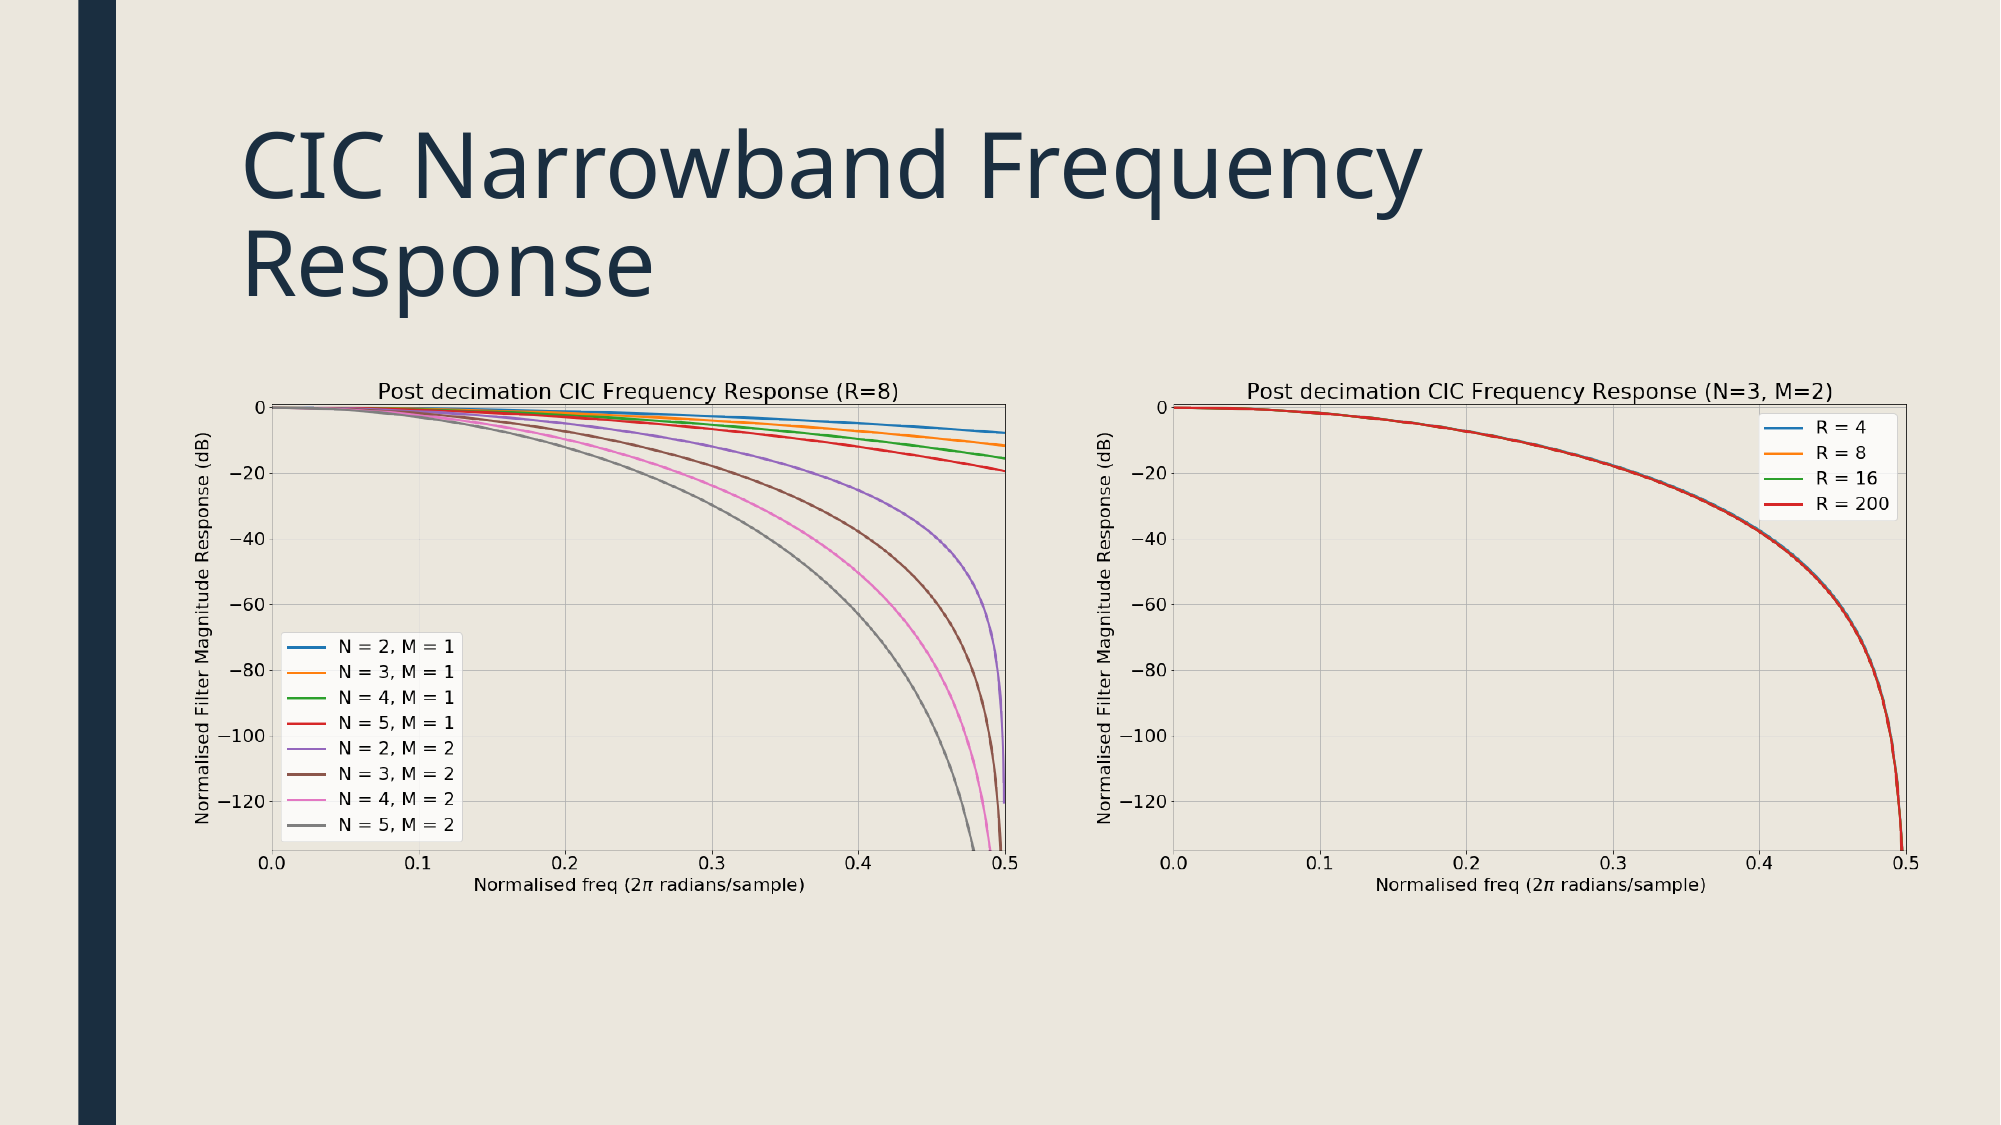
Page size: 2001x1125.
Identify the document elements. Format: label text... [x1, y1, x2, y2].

title CIC Narrowband Frequency Response [225, 112, 1800, 332]
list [153, 332, 1055, 924]
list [1055, 332, 2000, 924]
